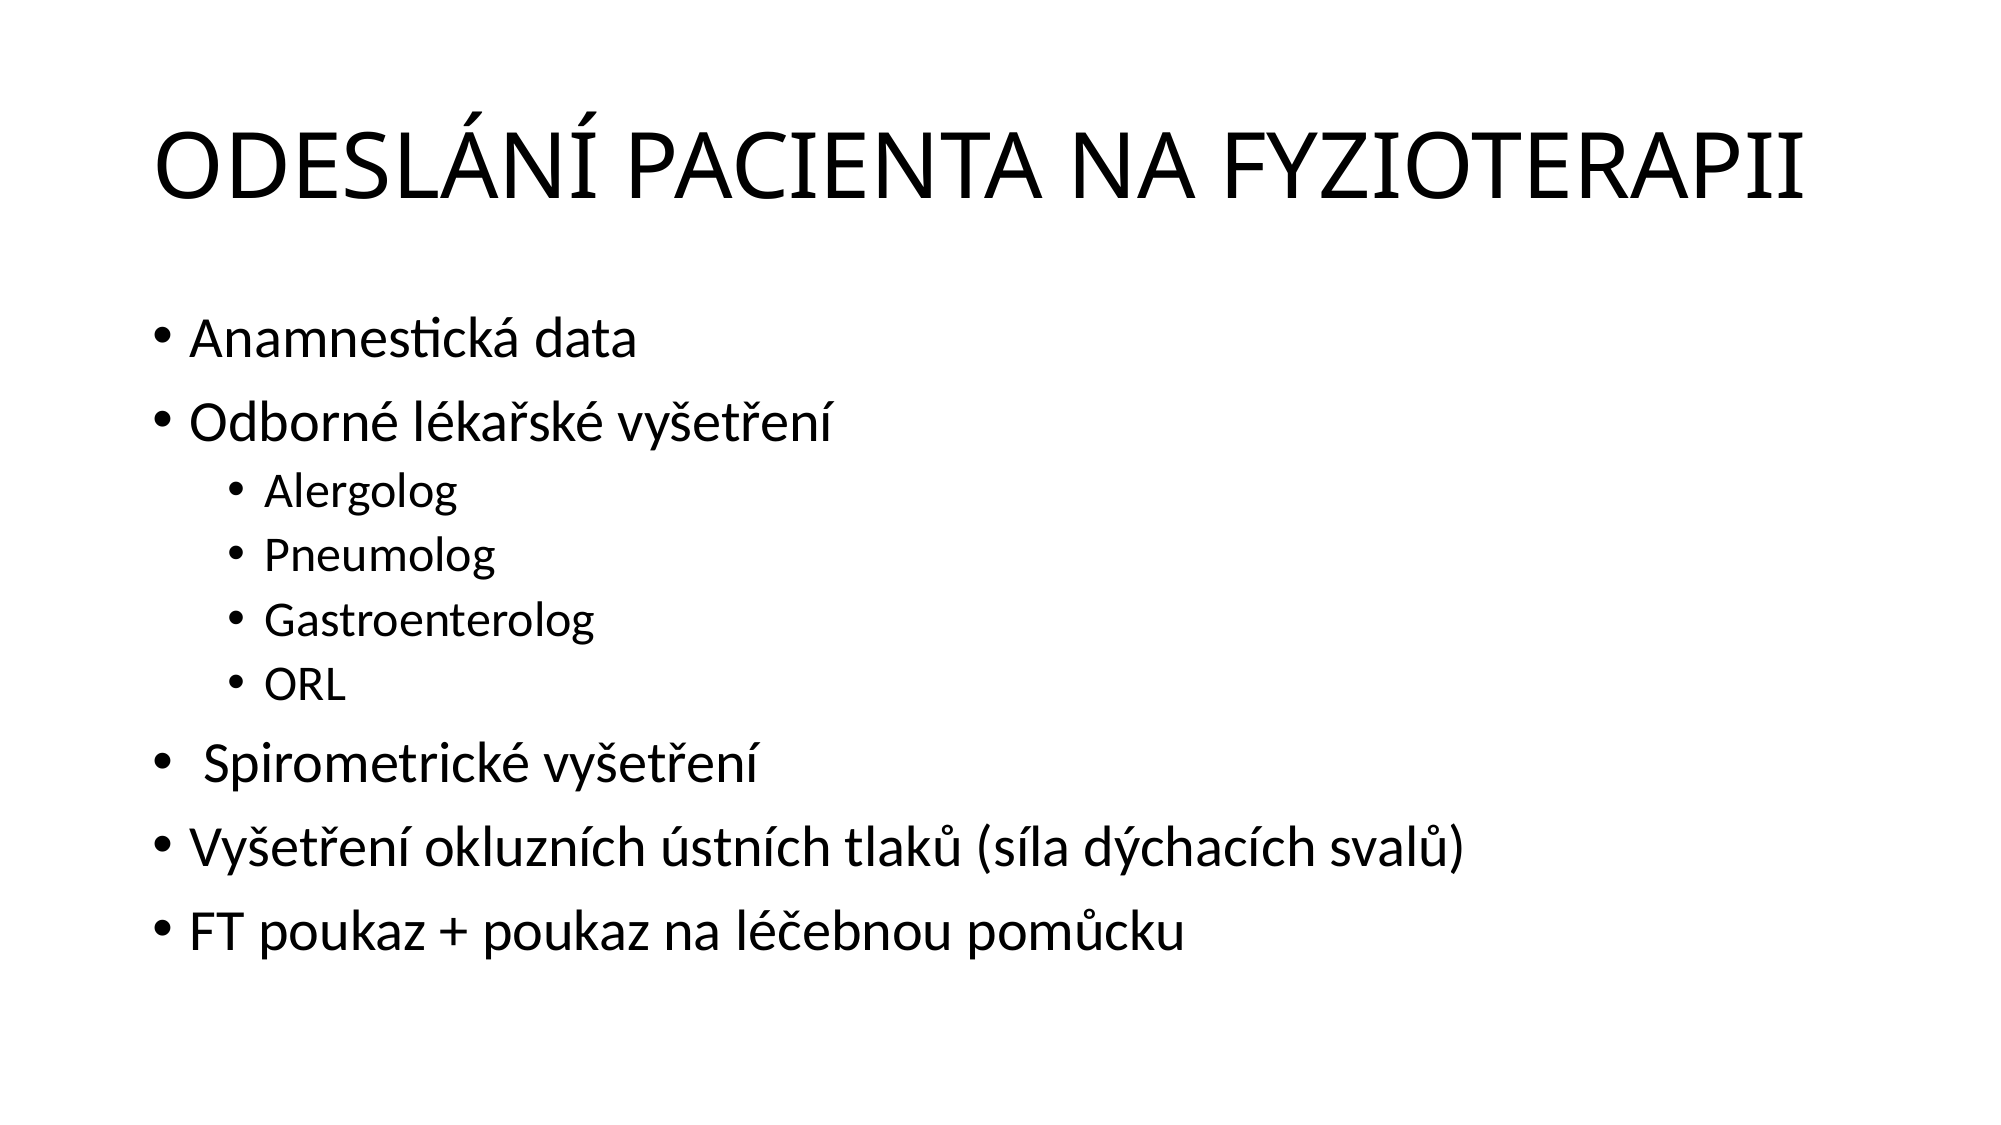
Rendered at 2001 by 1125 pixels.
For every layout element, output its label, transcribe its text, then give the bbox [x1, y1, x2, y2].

list Anamnestická data Odborné lékařské vyšetření Alergolog Pneumolog Gastroenterolog ORL Spirometrické vyšetření Vyšetření okluzních ústních tlaků (síla dýchacích svalů) FT poukaz + poukaz na léčebnou pomůcku [137, 299, 1863, 1014]
title ODESLÁNÍ PACIENTA NA FYZIOTERAPII [137, 59, 1863, 278]
